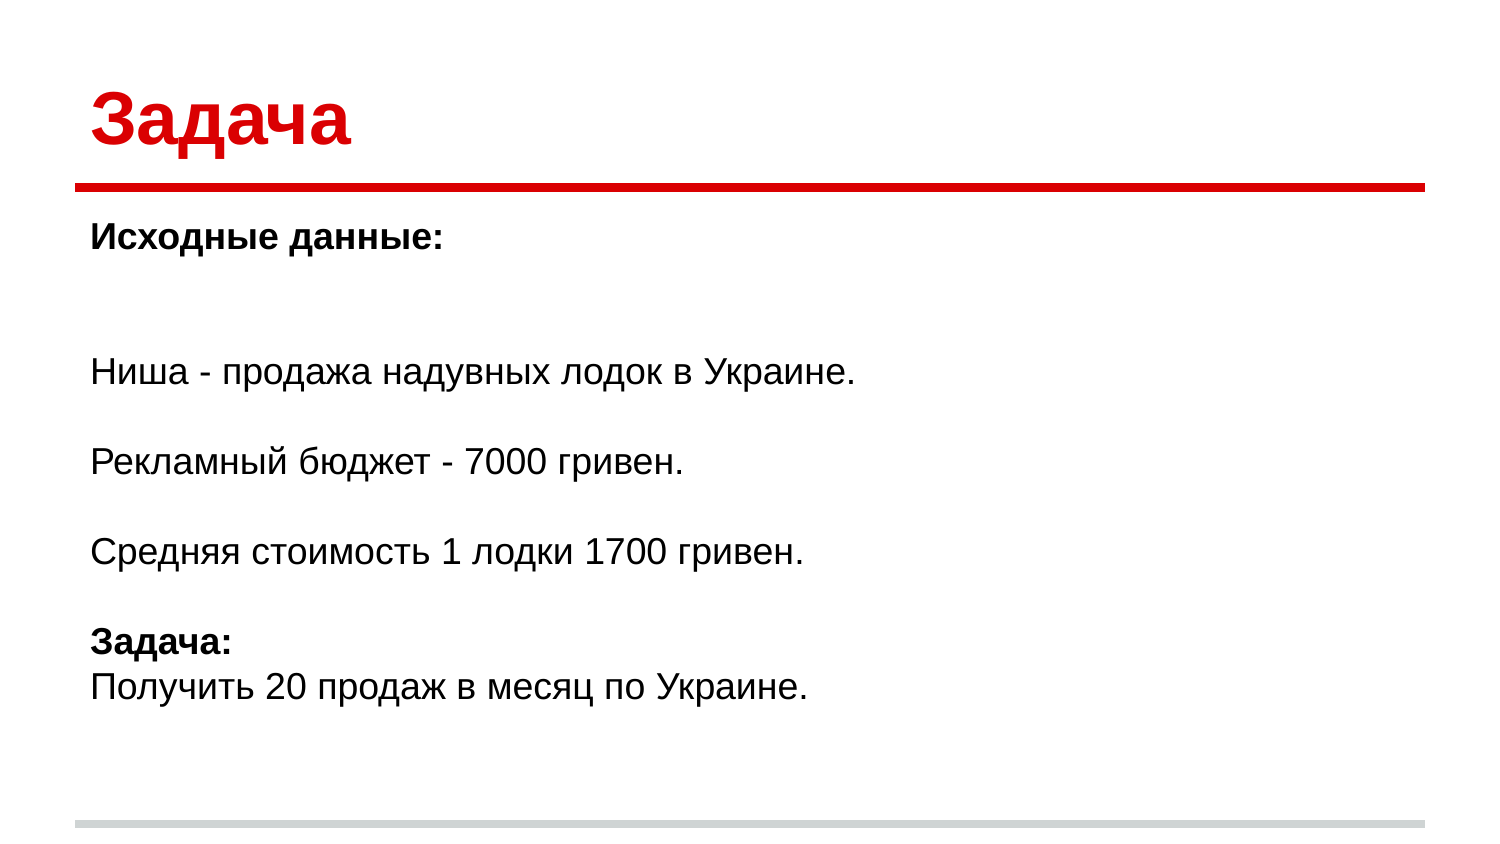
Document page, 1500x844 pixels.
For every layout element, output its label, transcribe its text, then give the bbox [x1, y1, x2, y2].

title Задача [75, 33, 1425, 175]
list Исходные данные: Ниша - продажа надувных лодок в Украине. Рекламный бюджет - 7000 гривен. Средняя стоимость 1 лодки 1700 гривен. Задача: Получить 20 продаж в месяц по Украине. [75, 196, 1425, 808]
